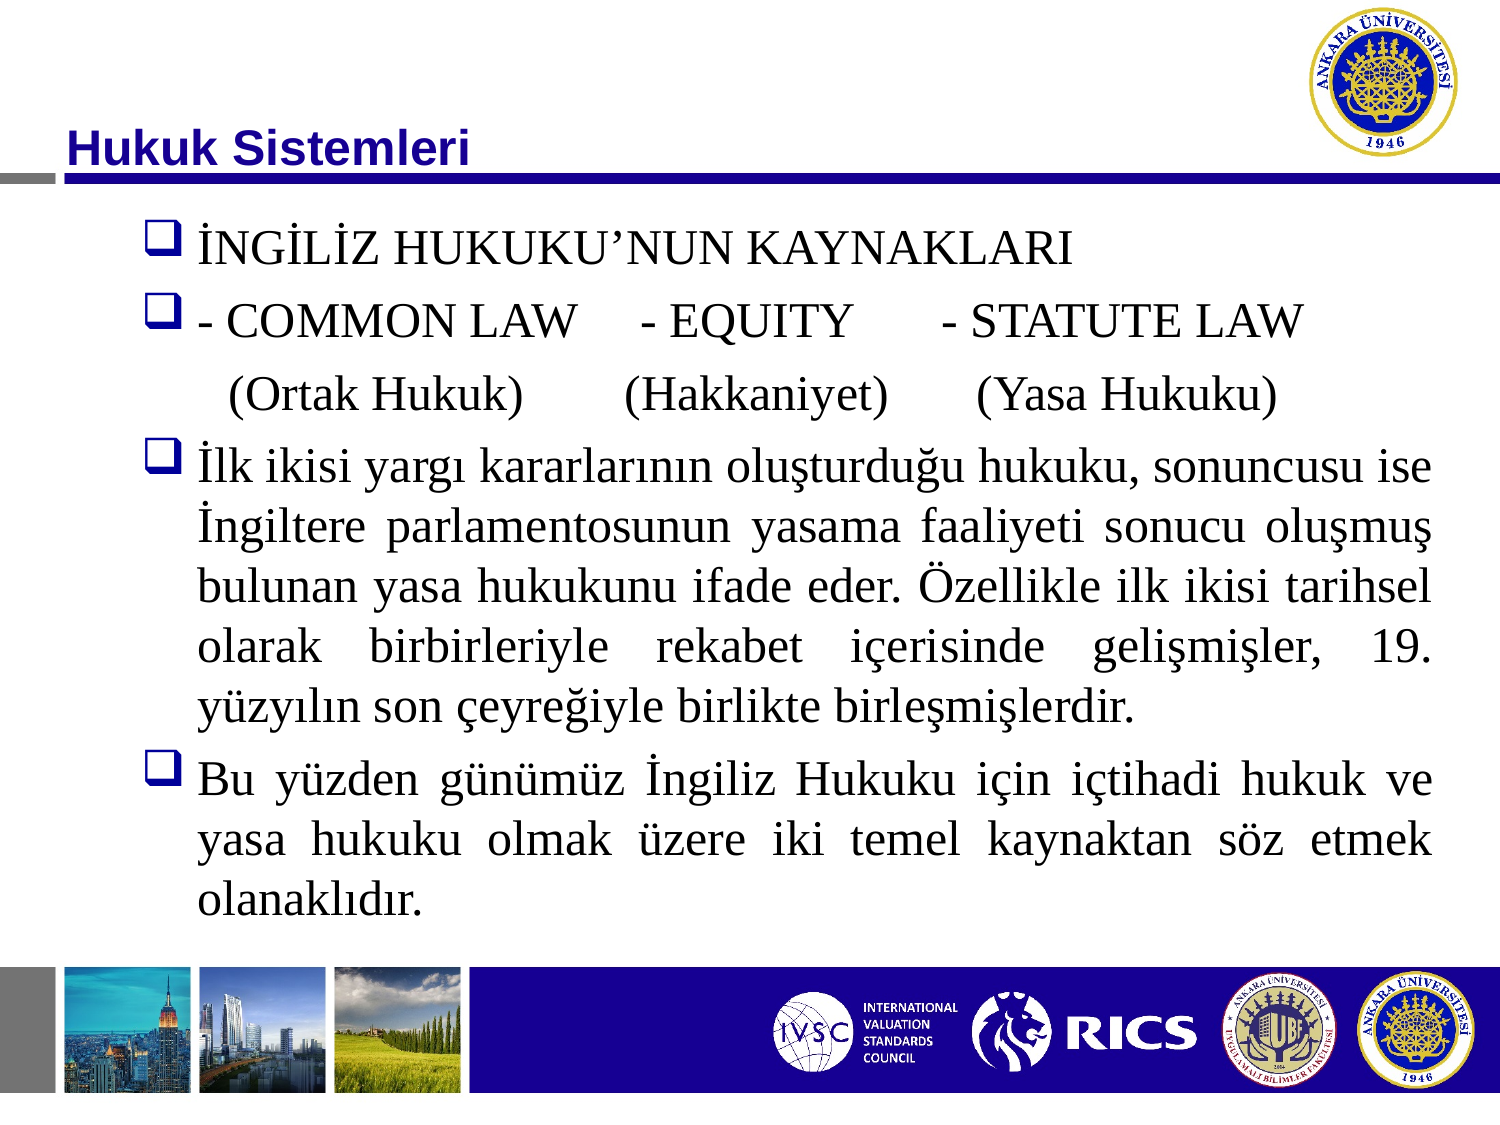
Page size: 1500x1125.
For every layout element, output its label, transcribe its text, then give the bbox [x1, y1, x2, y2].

picture [0, 0, 1500, 1125]
text_box İNGİLİZ HUKUKU’NUN KAYNAKLARI - COMMON LAW - EQUITY - STATUTE LAW (Ortak Hukuk) (Hakkaniyet) (Yasa Hukuku) İlk ikisi yargı kararlarının oluşturduğu hukuku, sonuncusu ise İngiltere parlamentosunun yasama faaliyeti sonucu oluşmuş bulunan yasa hukukunu ifade eder. Özellikle ilk ikisi tarihsel olarak birbirleriyle rekabet içerisinde gelişmişler, 19. yüzyılın son çeyreğiyle birlikte birleşmişlerdir. Bu yüzden günümüz İngiliz Hukuku için içtihadi hukuk ve yasa hukuku olmak üzere iki temel kaynaktan söz etmek olanaklıdır. [51, 207, 1449, 933]
text_box Hukuk Sistemleri [51, 115, 1449, 185]
